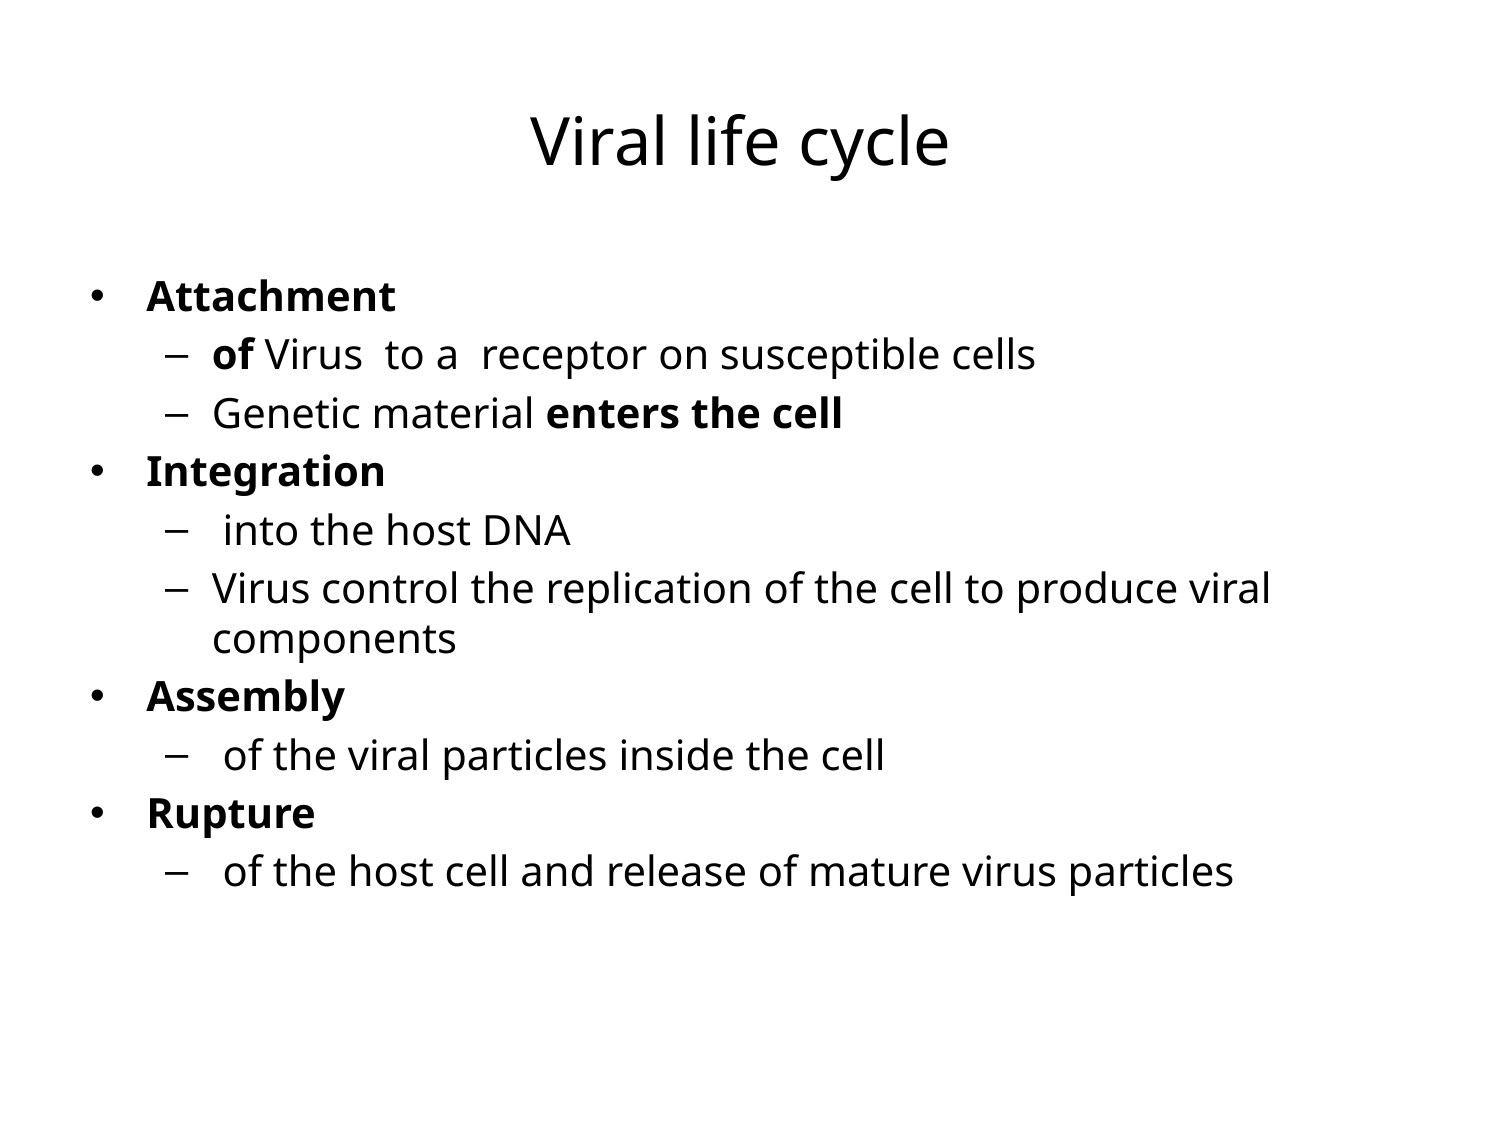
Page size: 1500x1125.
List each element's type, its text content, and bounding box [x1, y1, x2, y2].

title Viral life cycle [75, 45, 1425, 233]
list Attachment of Virus to a receptor on susceptible cells Genetic material enters the cell Integration into the host DNA Virus control the replication of the cell to produce viral components Assembly of the viral particles inside the cell Rupture of the host cell and release of mature virus particles [75, 262, 1425, 1005]
